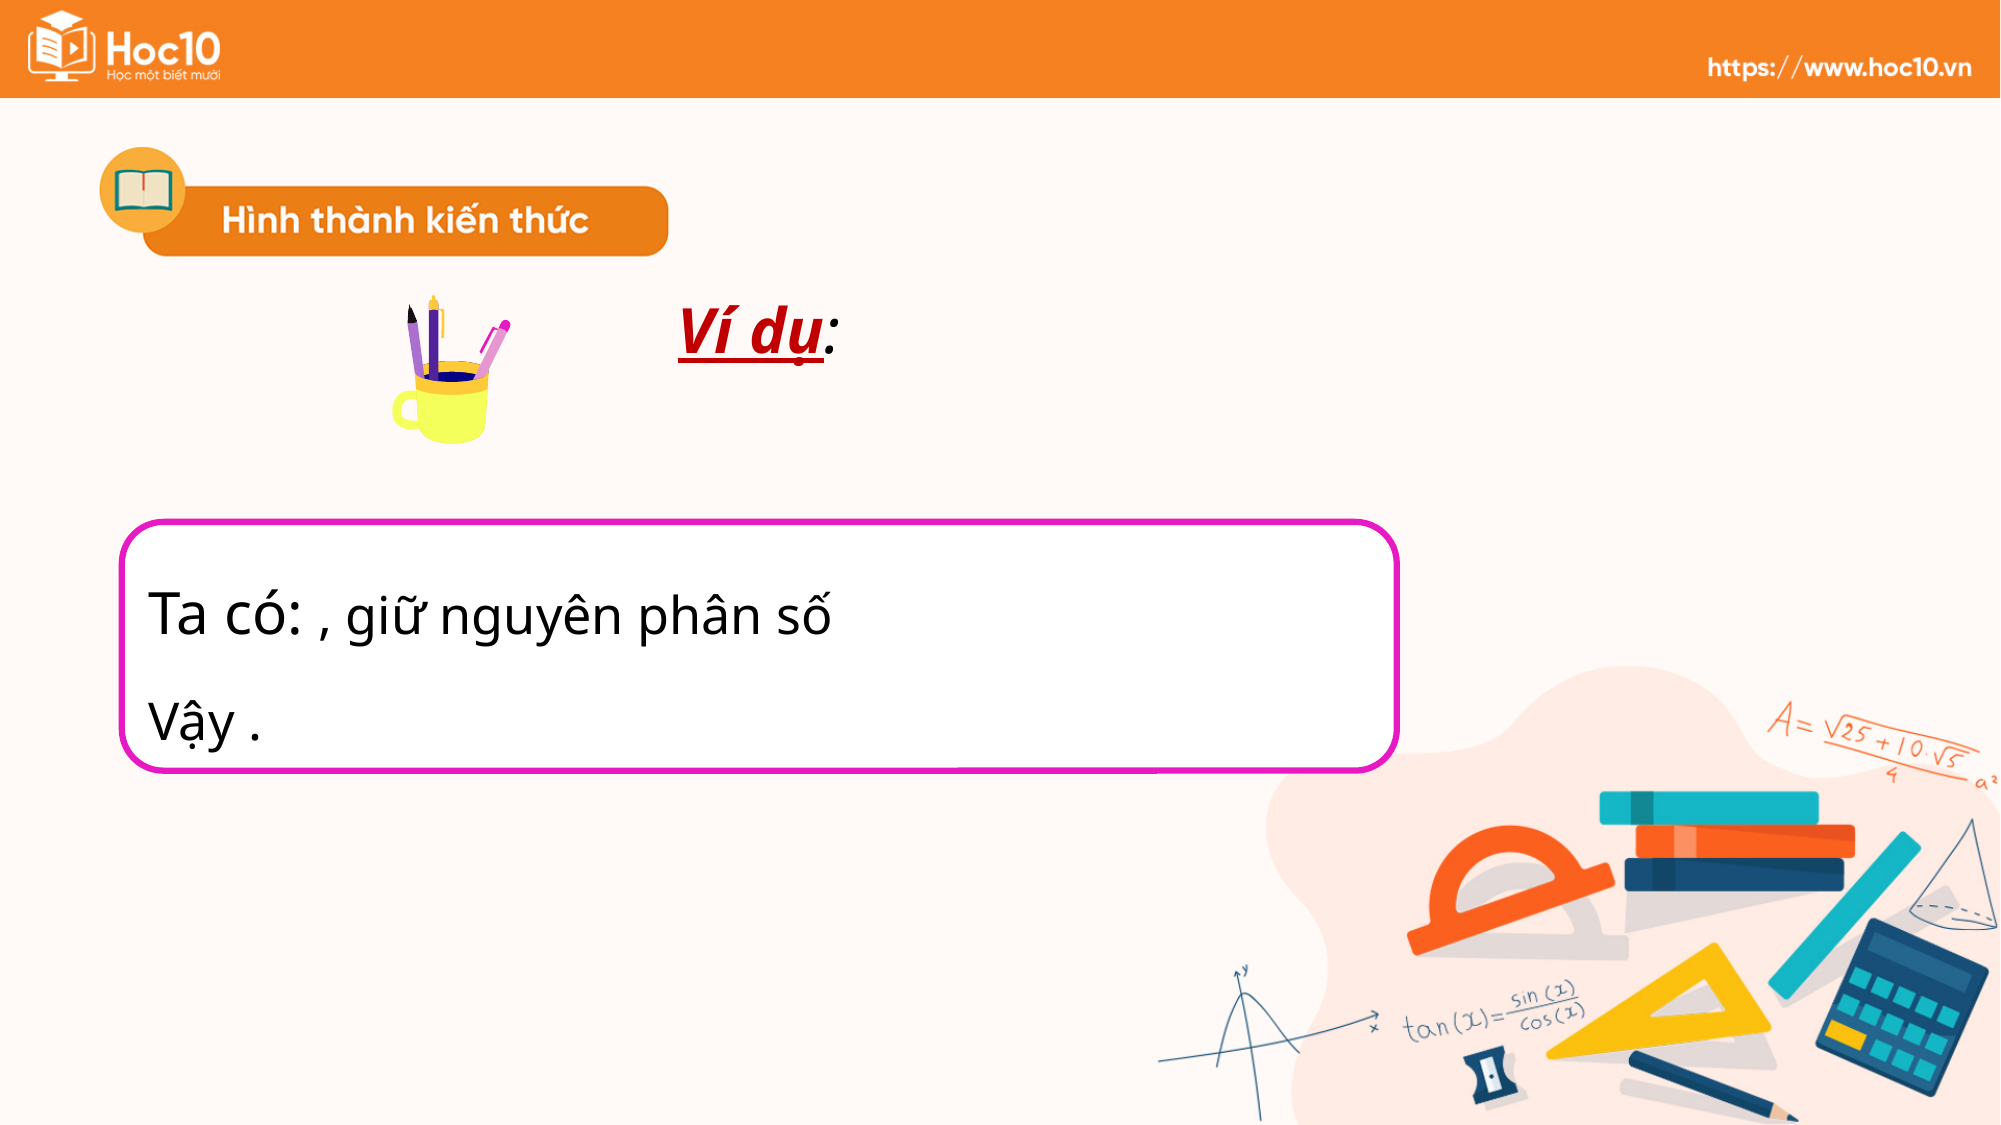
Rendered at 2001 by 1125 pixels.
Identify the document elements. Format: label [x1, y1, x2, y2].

picture [0, 0, 2001, 1125]
text_box [391, 294, 512, 444]
